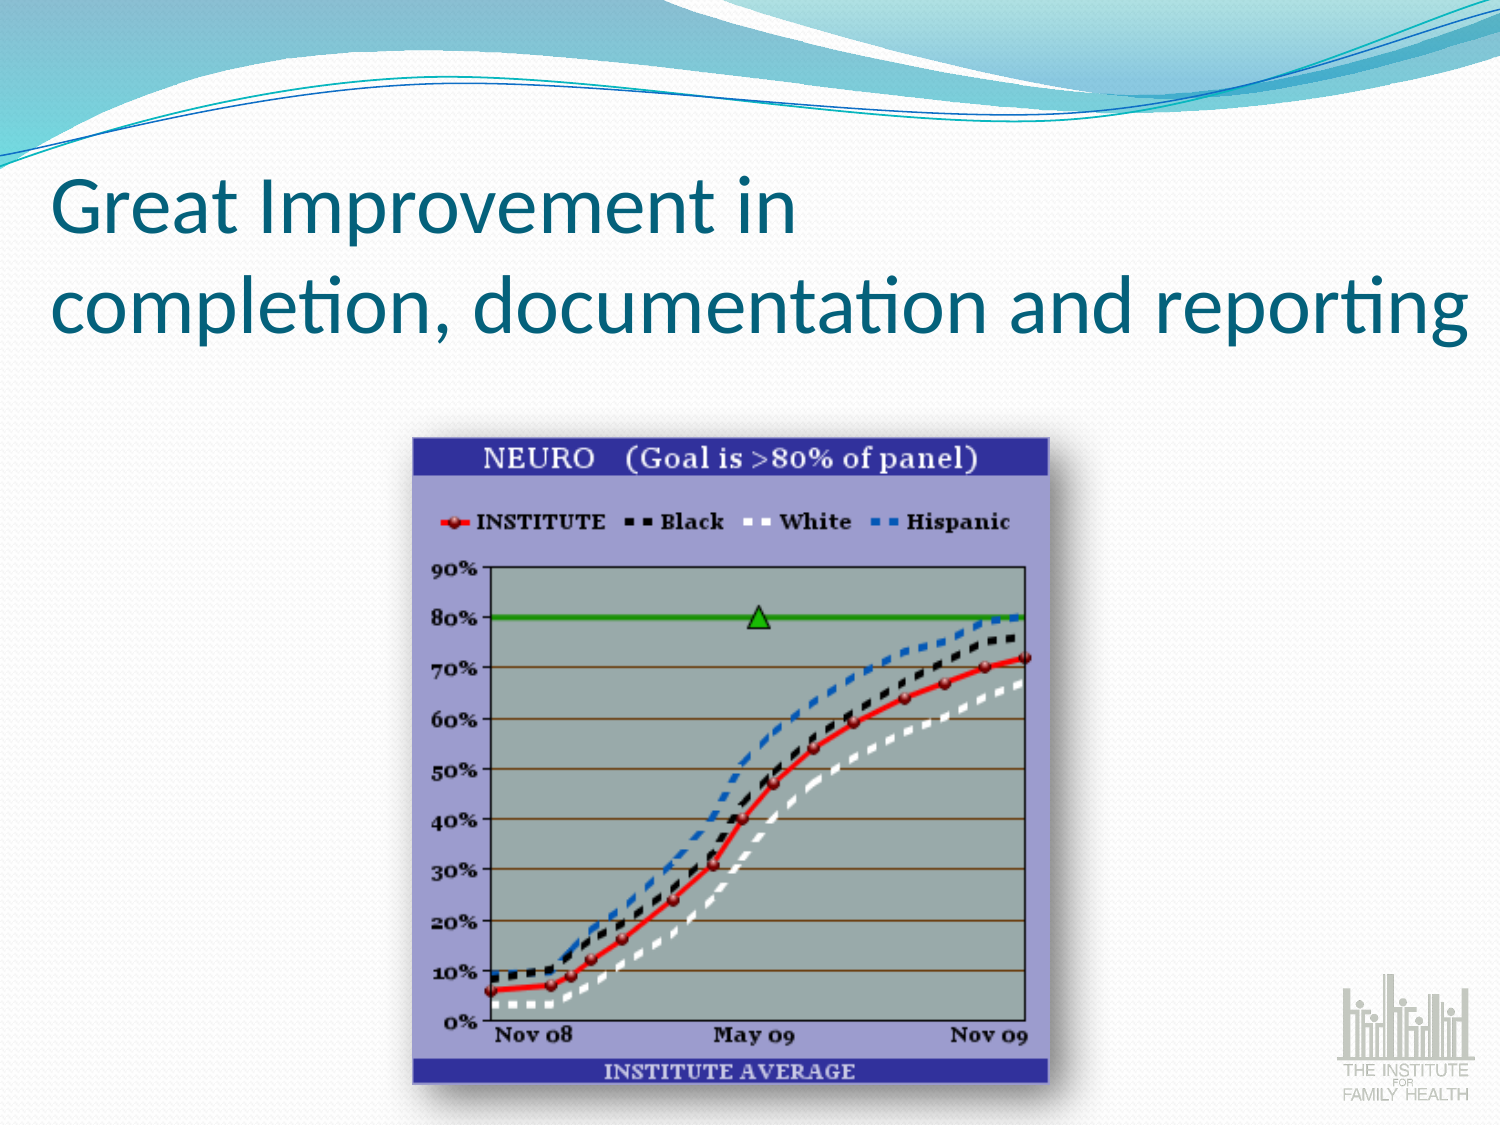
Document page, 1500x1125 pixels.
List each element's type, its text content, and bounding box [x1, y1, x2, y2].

picture [1337, 974, 1476, 1101]
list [412, 437, 1051, 1085]
title Great Improvement in completion, documentation and reporting [50, 137, 1475, 350]
